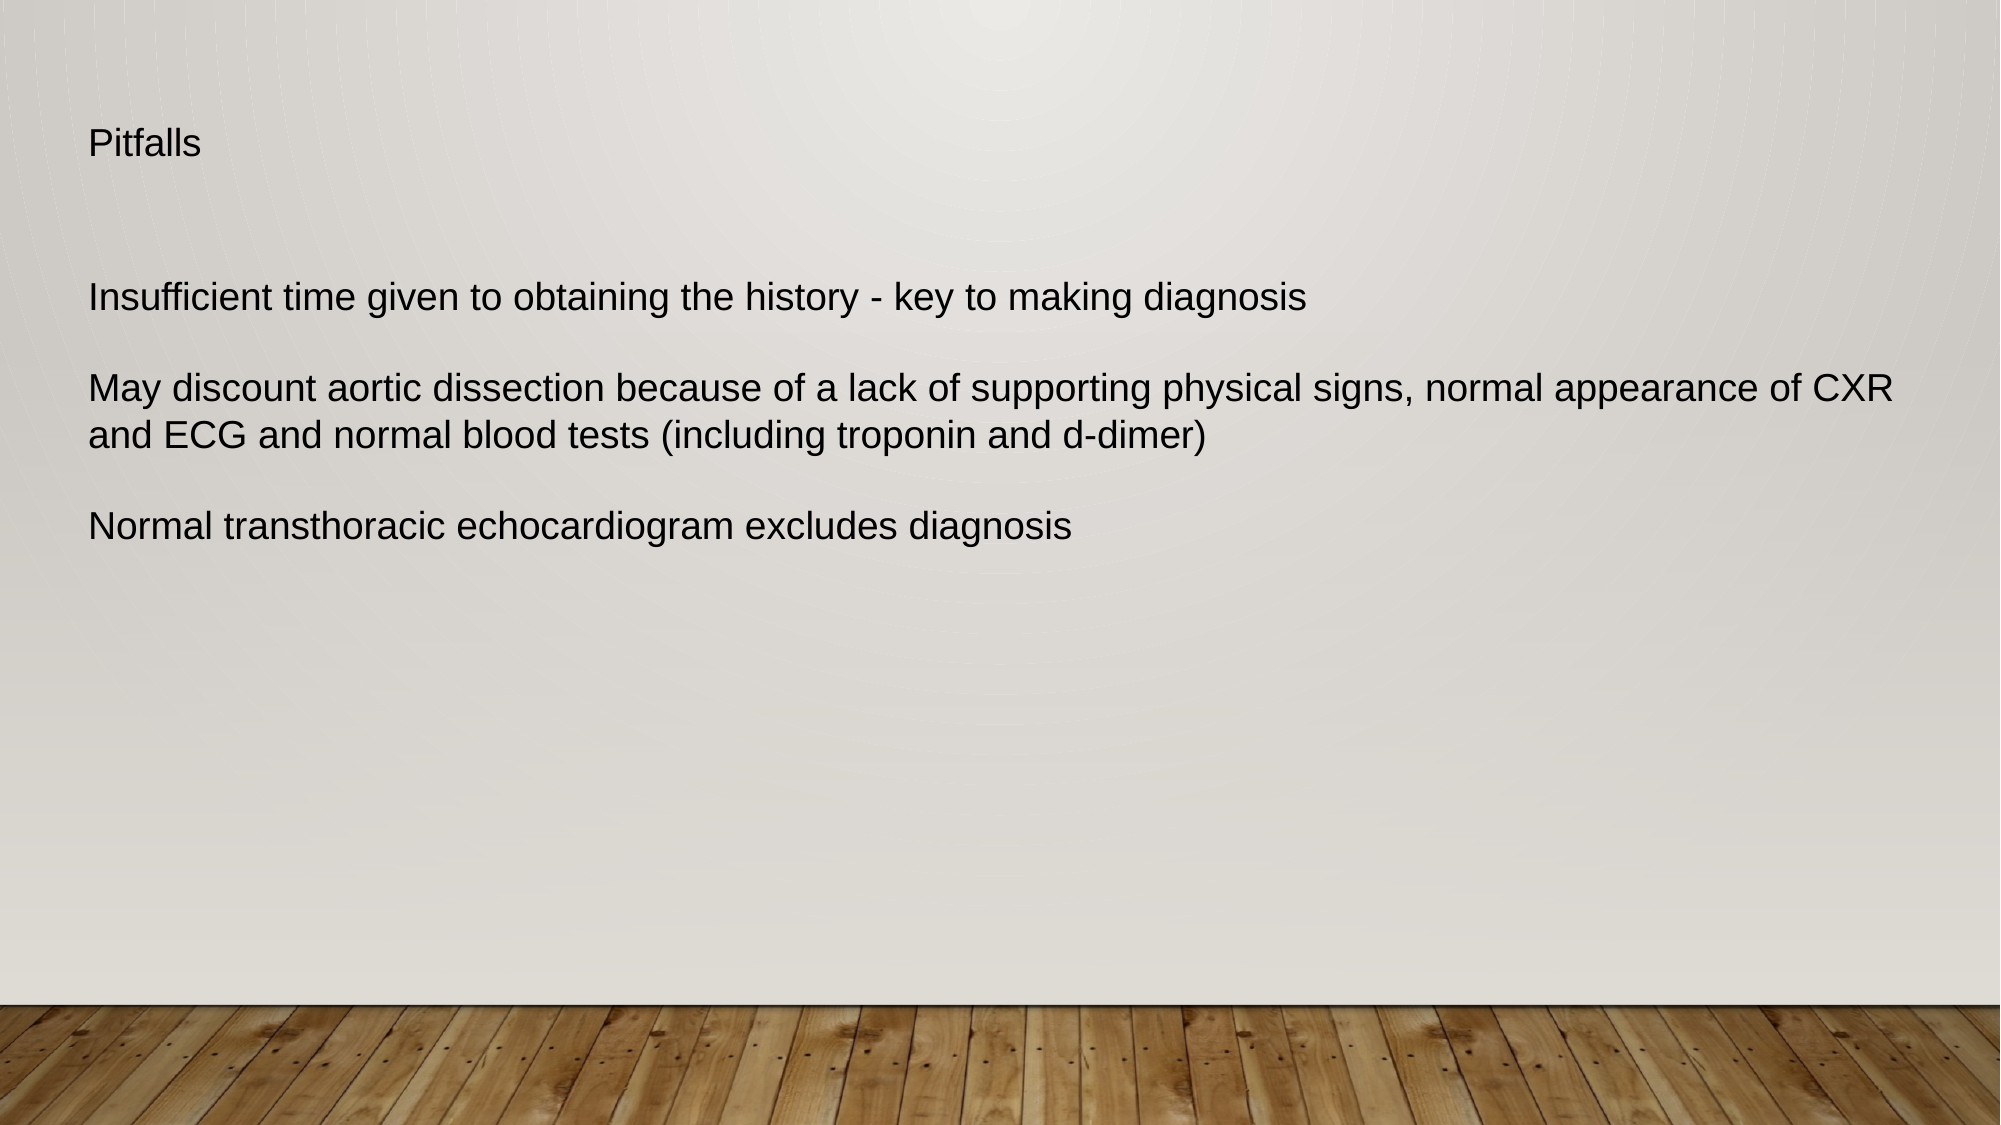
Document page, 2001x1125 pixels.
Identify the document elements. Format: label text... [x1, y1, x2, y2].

picture [0, 1005, 2000, 1125]
list Insufficient time given to obtaining the history - key to making diagnosis May discount aortic dissection because of a lack of supporting physical signs, normal appearance of CXR and ECG and normal blood tests (including troponin and d-dimer) Normal transthoracic echocardiogram excludes diagnosis [68, 252, 1932, 1000]
title Pitfalls [68, 97, 1932, 223]
